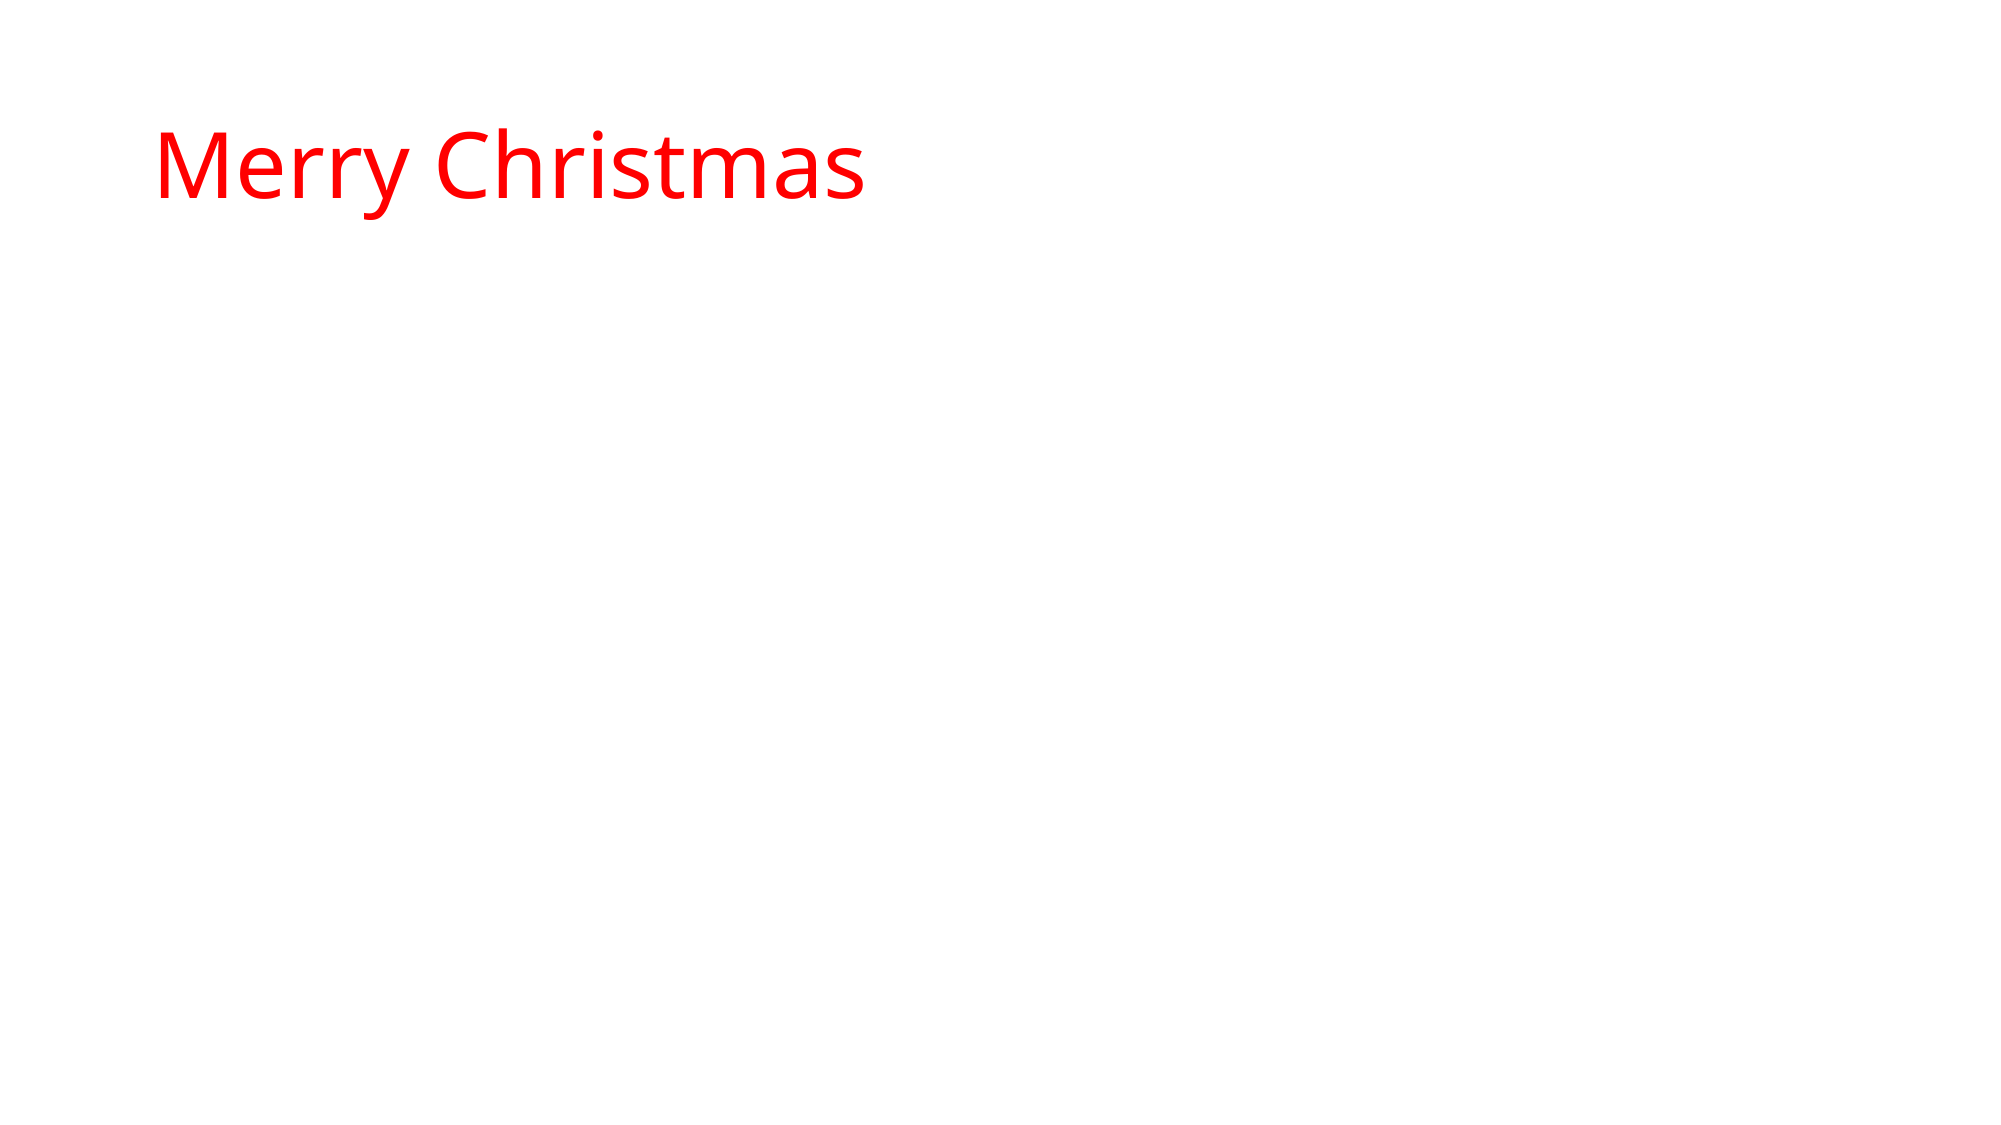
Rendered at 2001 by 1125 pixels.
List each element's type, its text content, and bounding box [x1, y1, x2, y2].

title Merry Christmas [137, 59, 1863, 278]
